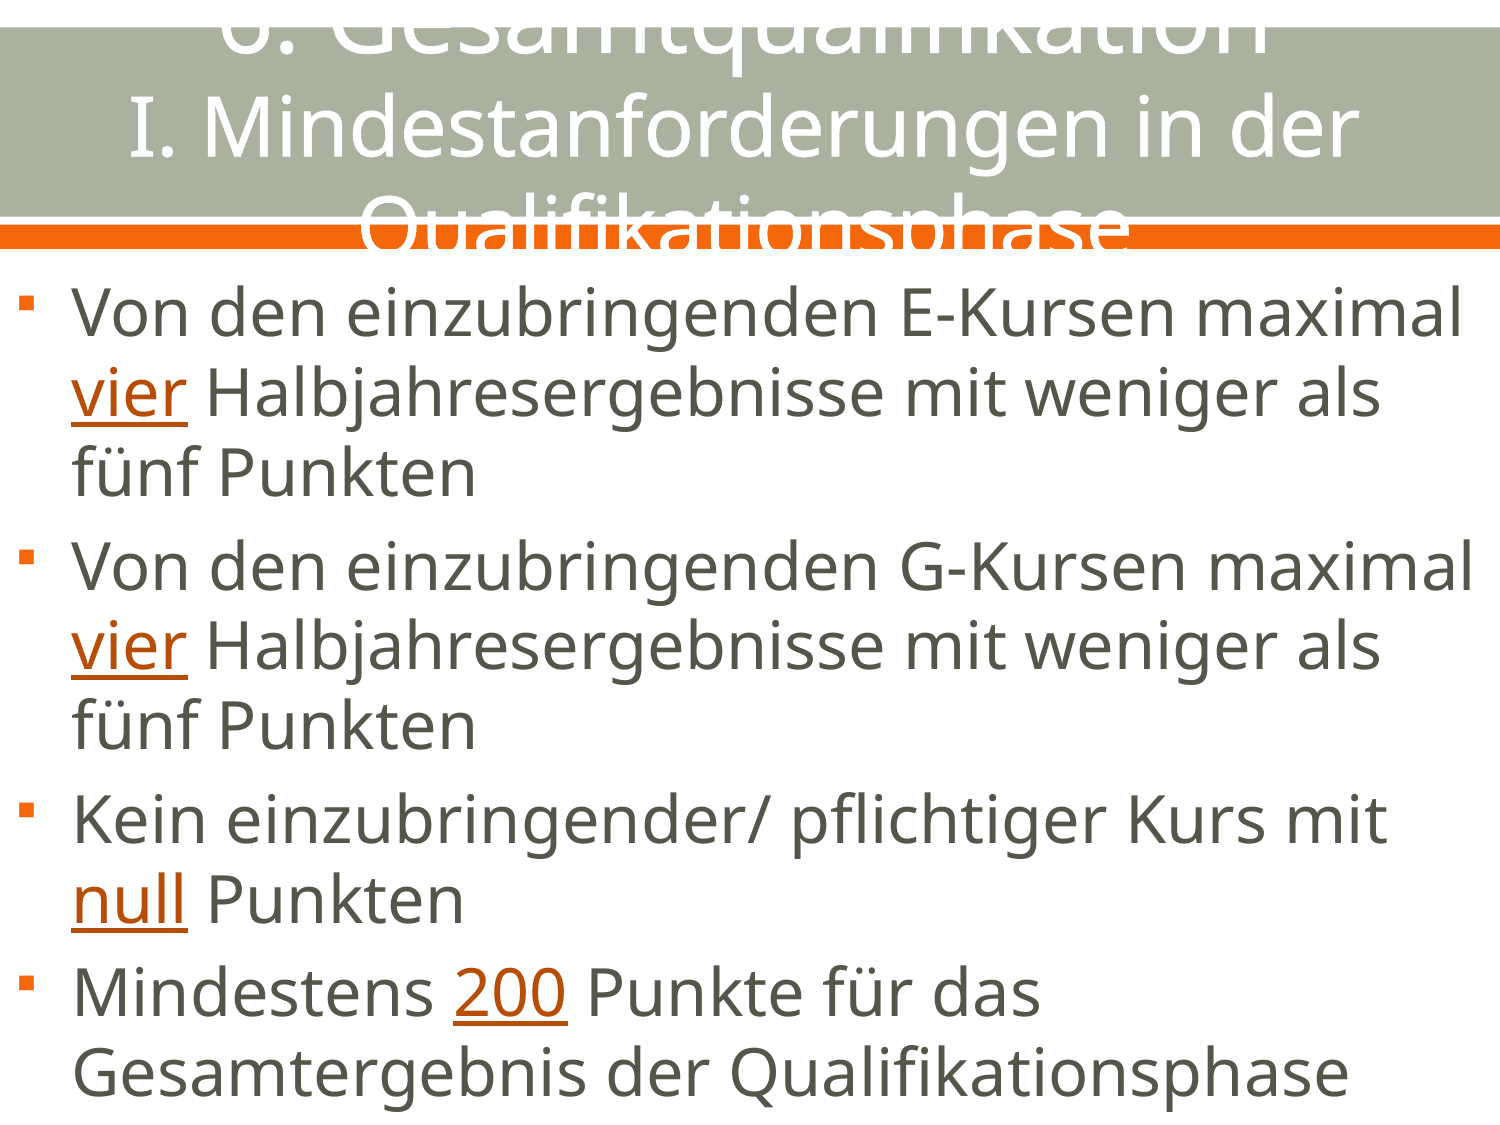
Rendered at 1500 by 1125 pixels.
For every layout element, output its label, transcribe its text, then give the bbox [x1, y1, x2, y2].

list Von den einzubringenden E-Kursen maximal vier Halbjahresergebnisse mit weniger als fünf Punkten Von den einzubringenden G-Kursen maximal vier Halbjahresergebnisse mit weniger als fünf Punkten Kein einzubringender/ pflichtiger Kurs mit null Punkten Mindestens 200 Punkte für das Gesamtergebnis der Qualifikationsphase [0, 262, 1500, 1118]
title 6. Gesamtqualifikation I. Mindestanforderungen in der Qualifikationsphase [64, 19, 1425, 207]
